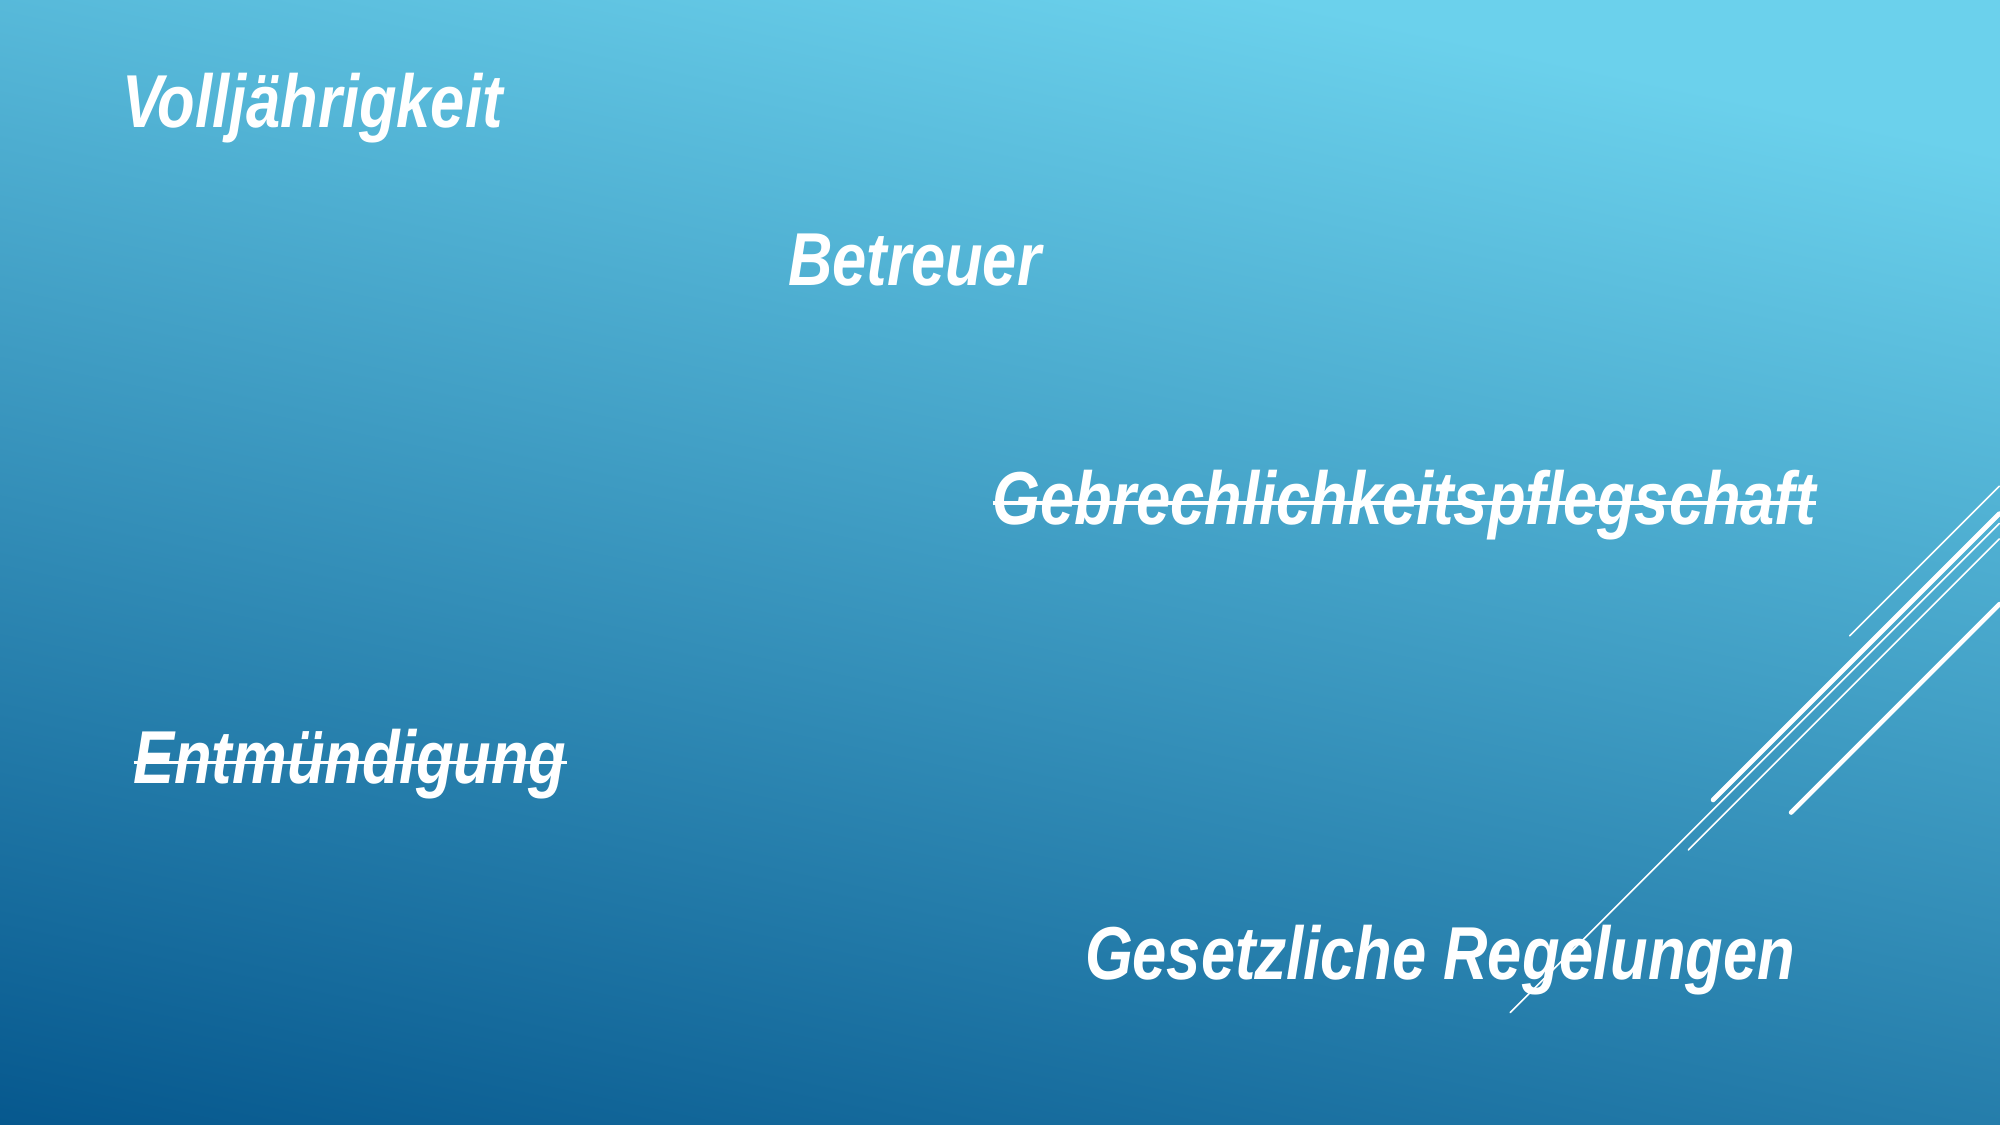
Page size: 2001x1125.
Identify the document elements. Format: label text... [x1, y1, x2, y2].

text_box Gebrechlichkeitspflegschaft [978, 442, 1886, 547]
text_box Entmündigung [118, 701, 925, 807]
text_box Betreuer [773, 203, 1714, 308]
text_box Volljährigkeit [107, 45, 541, 150]
text_box Gesetzliche Regelungen [1070, 896, 1854, 1002]
